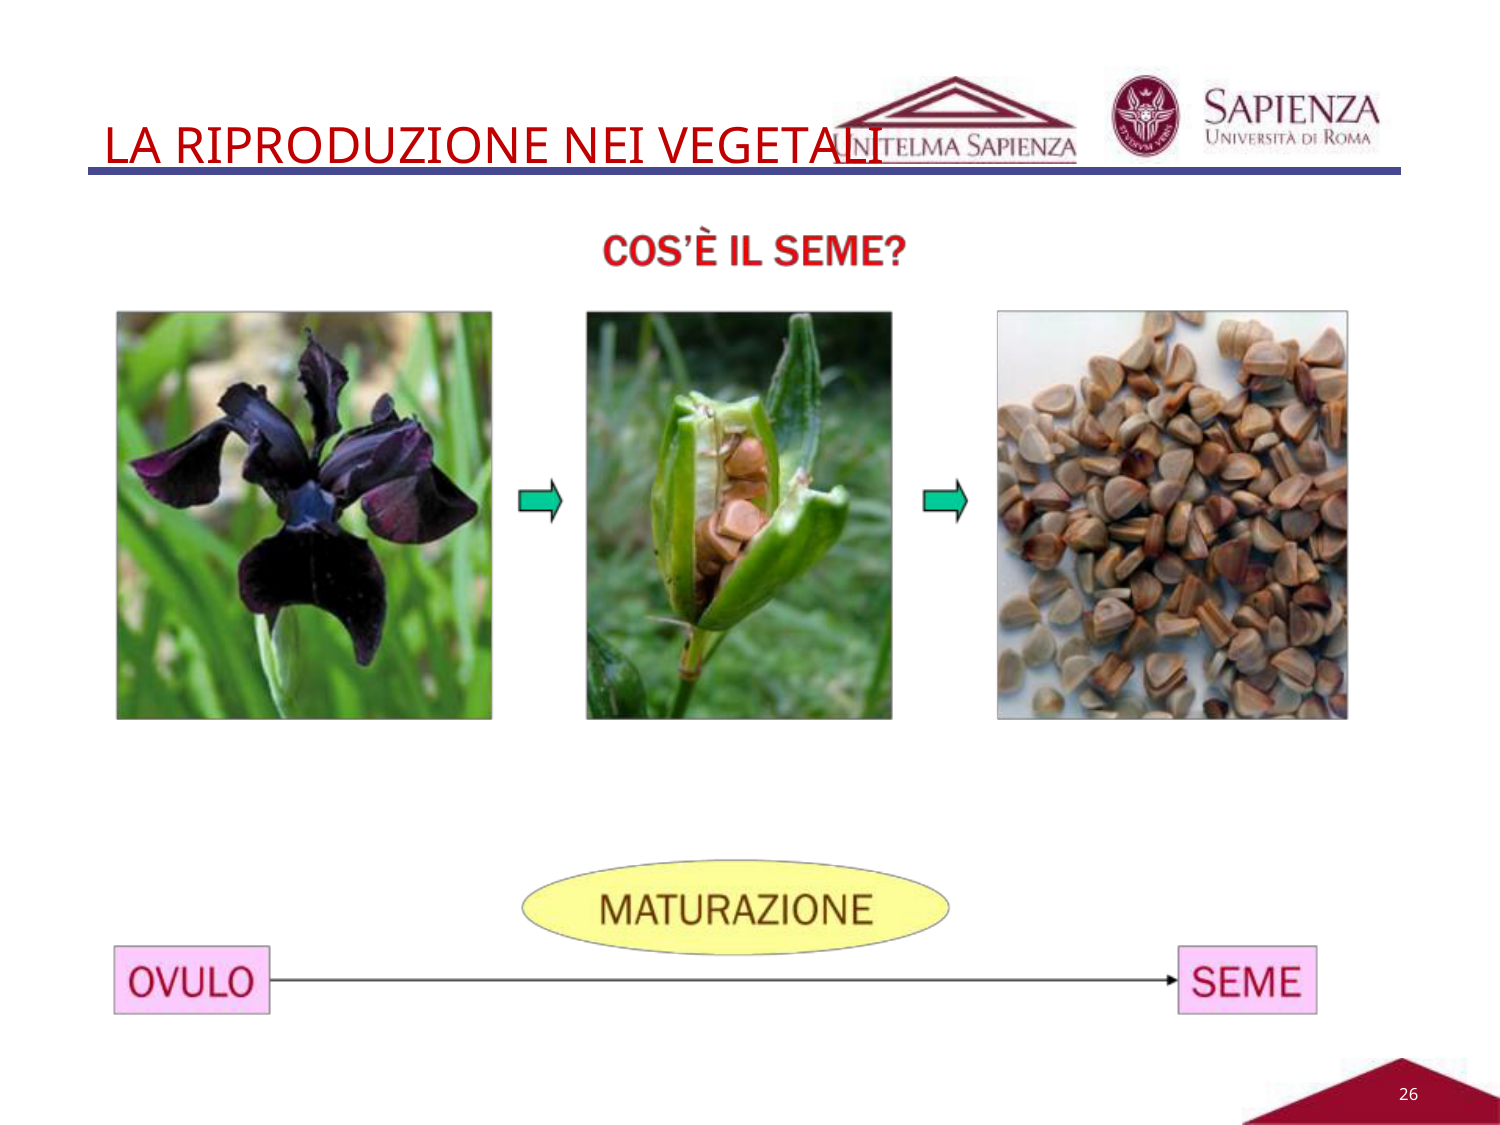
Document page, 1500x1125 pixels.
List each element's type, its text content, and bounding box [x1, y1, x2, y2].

picture [1104, 66, 1414, 113]
title LA RIPRODUZIONE NEI VEGETALI [86, 113, 1414, 302]
picture [832, 76, 1077, 113]
picture [1241, 1058, 1500, 1125]
slide_number 26 [1394, 1083, 1422, 1125]
text_box [100, 302, 1388, 1035]
